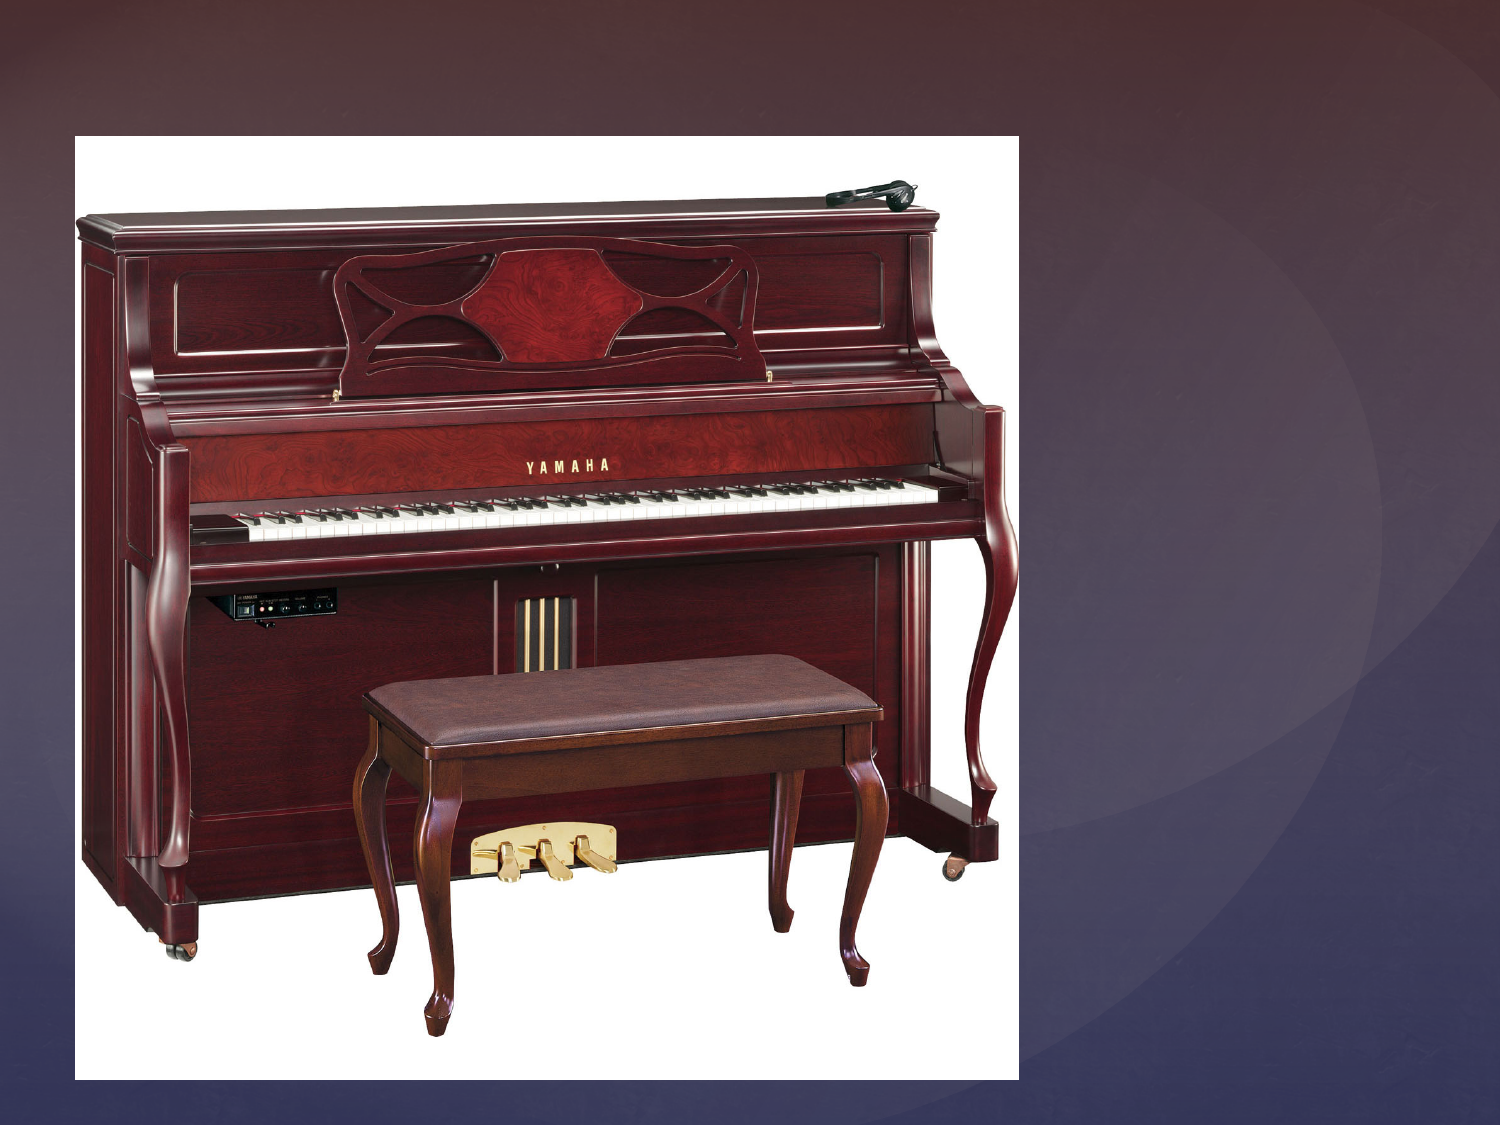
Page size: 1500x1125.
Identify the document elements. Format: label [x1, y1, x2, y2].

picture [74, 135, 1020, 1081]
